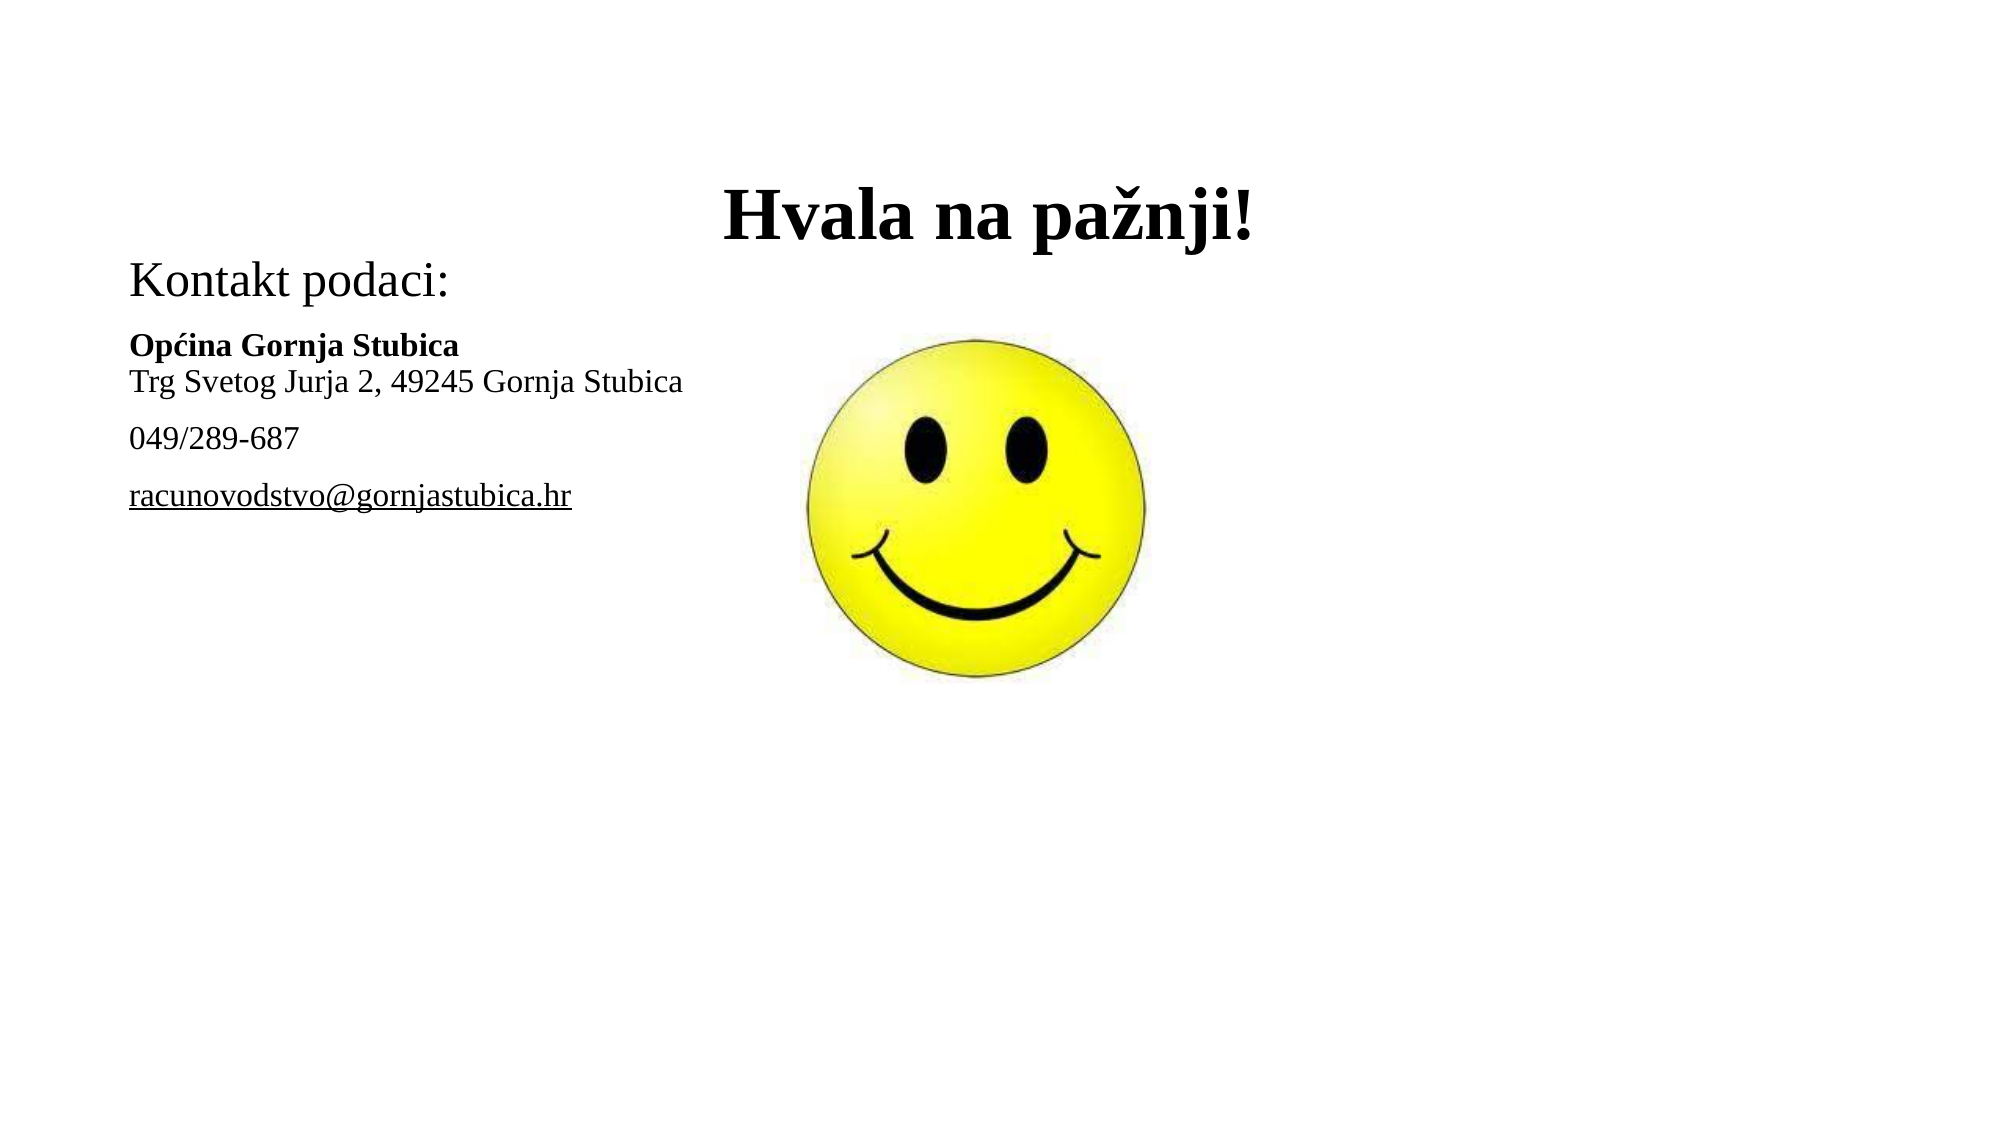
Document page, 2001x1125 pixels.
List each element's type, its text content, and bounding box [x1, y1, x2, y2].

picture [800, 333, 1153, 685]
list Kontakt podaci: Općina Gornja Stubica Trg Svetog Jurja 2, 49245 Gornja Stubica 049/289-687 racunovodstvo@gornjastubica.hr [114, 245, 1840, 960]
title Hvala na pažnji! [137, 59, 1863, 372]
